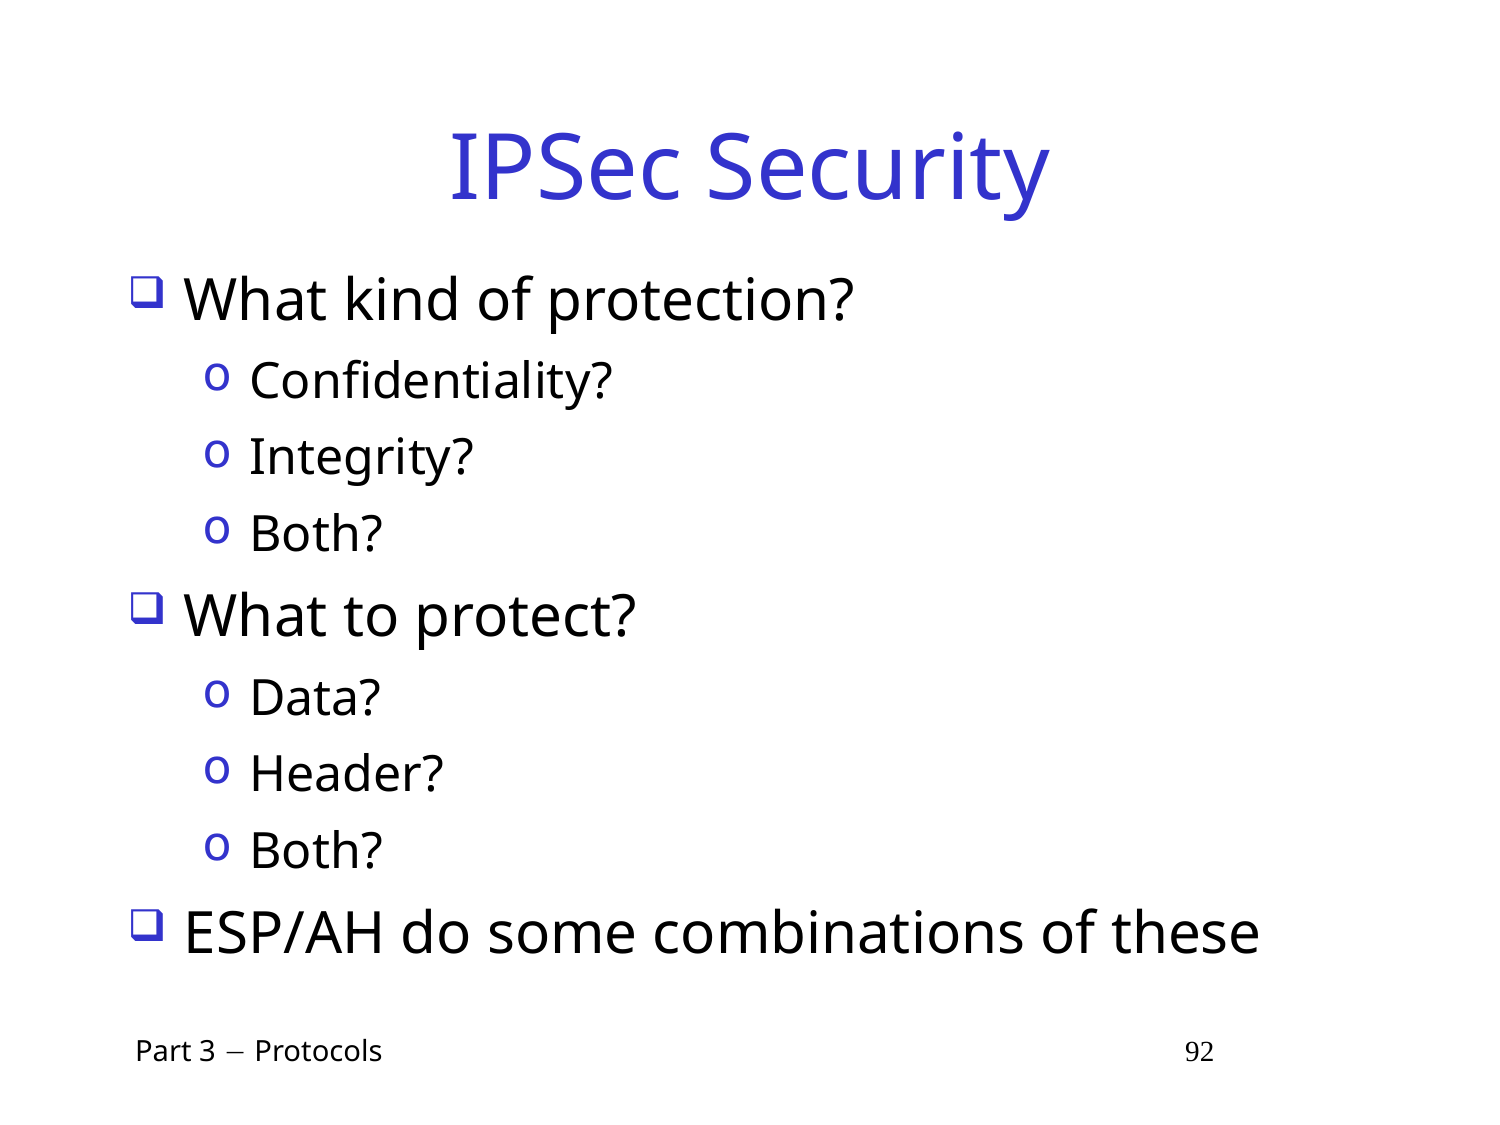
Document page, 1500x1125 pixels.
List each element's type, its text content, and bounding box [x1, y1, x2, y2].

footer Part 3  Protocols 92 [112, 1024, 1401, 1101]
list What kind of protection? Confidentiality? Integrity? Both? What to protect? Data? Header? Both? ESP/AH do some combinations of these [112, 262, 1376, 988]
title IPSec Security [112, 87, 1388, 238]
